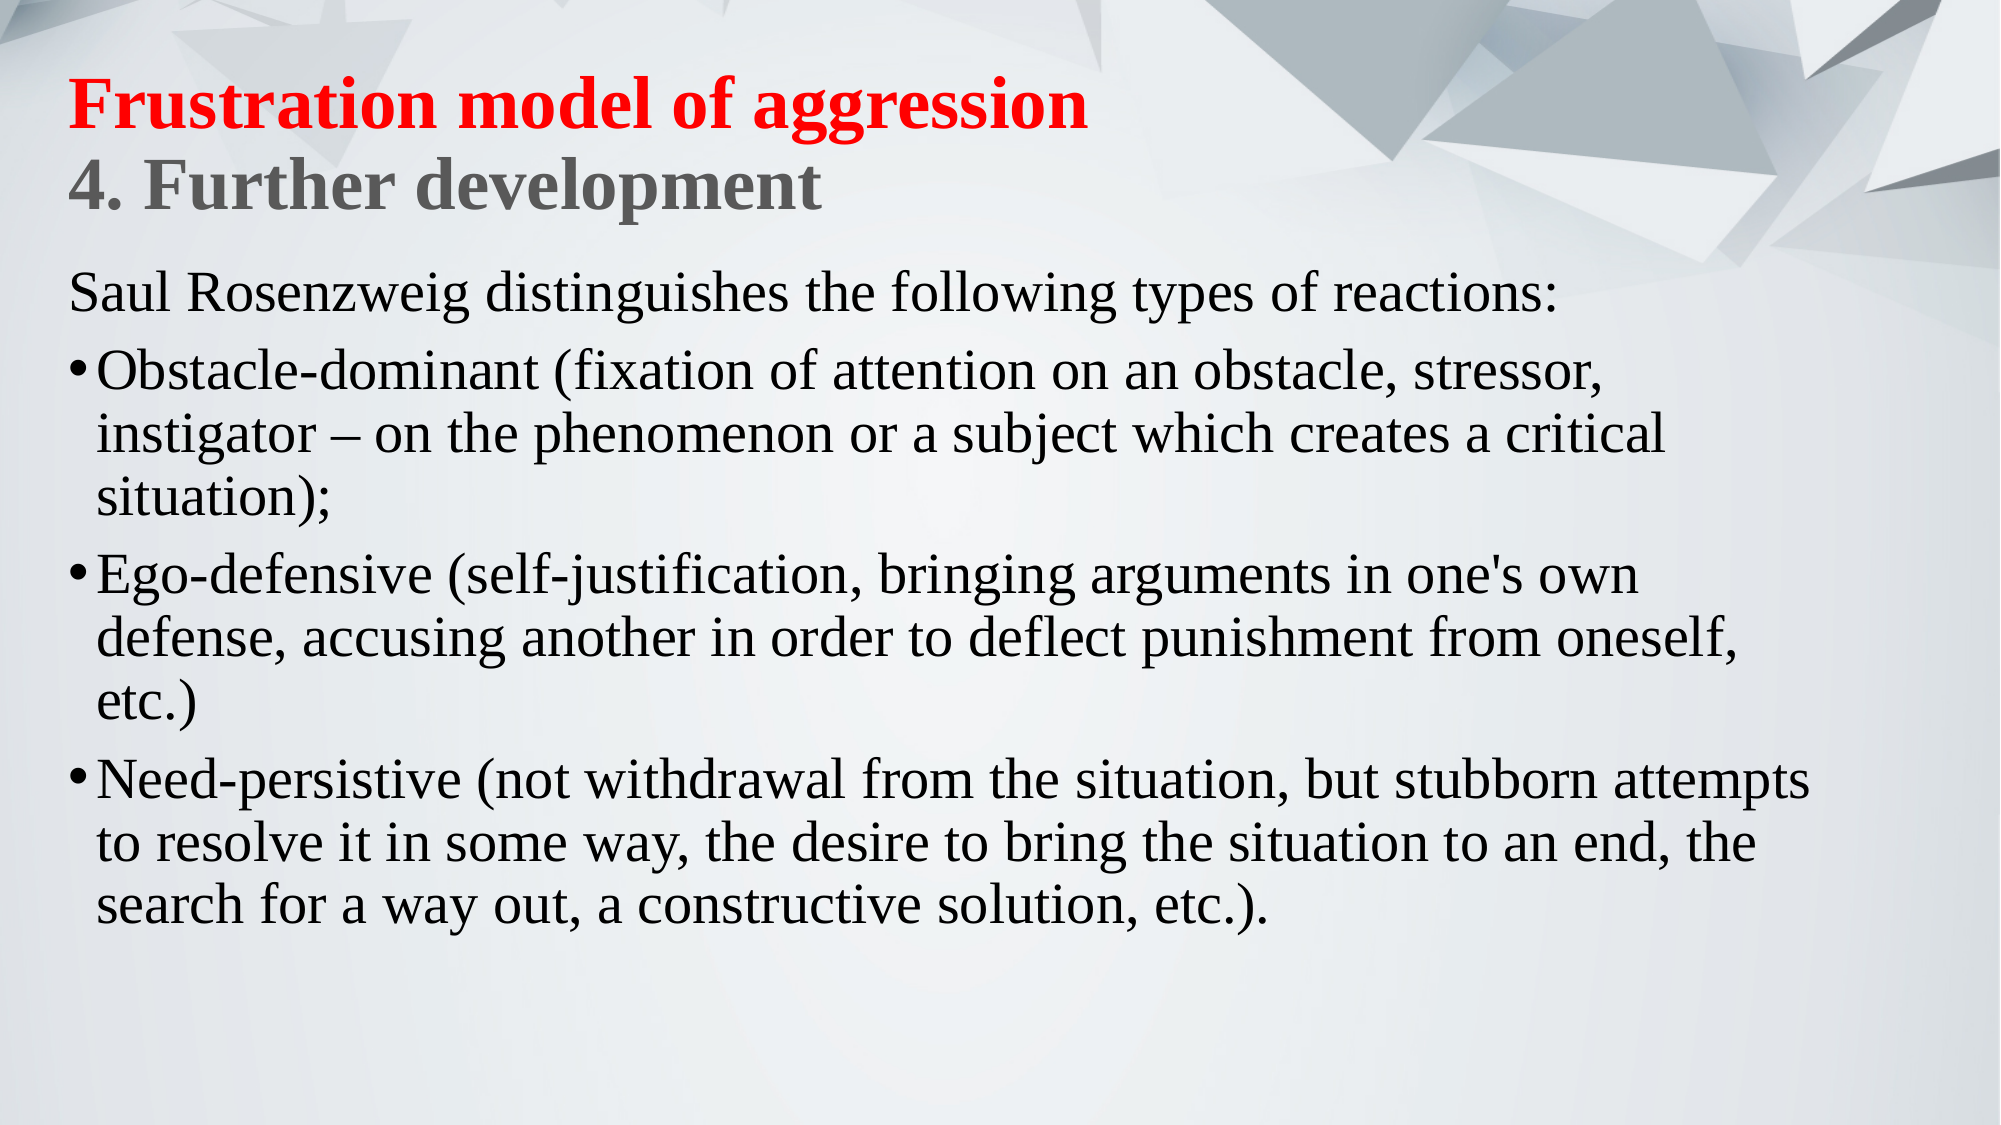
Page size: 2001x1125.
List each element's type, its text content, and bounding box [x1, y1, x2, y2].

picture [0, 0, 2000, 1125]
title Frustration model of aggression 4. Further development [53, 36, 1881, 254]
list Saul Rosenzweig distinguishes the following types of reactions: Obstacle-dominant (fixation of attention on an obstacle, stressor, instigator – on the phenomenon or a subject which creates a critical situation); Ego-defensive (self-justification, bringing arguments in one's own defense, accusing another in order to deflect punishment from oneself, etc.) Need-persistive (not withdrawal from the situation, but stubborn attempts to resolve it in some way, the desire to bring the situation to an end, the search for a way out, a constructive solution, etc.). [53, 253, 1850, 1067]
